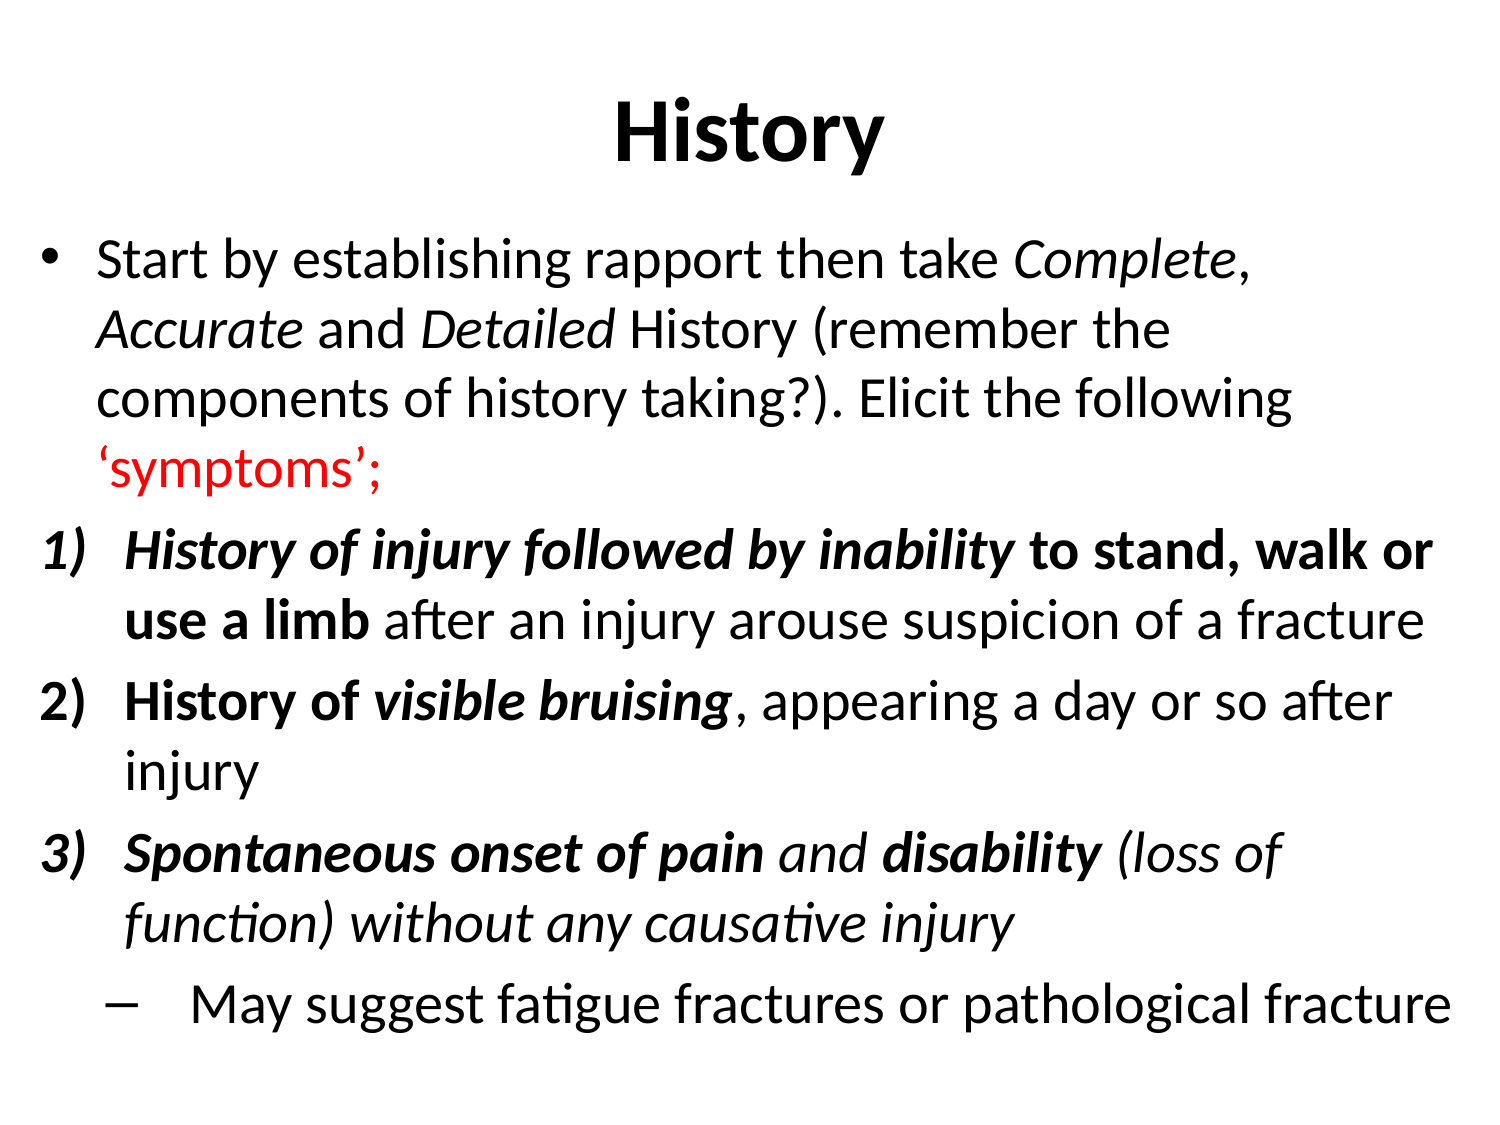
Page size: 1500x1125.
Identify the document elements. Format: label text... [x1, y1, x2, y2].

title History [75, 62, 1425, 188]
list Start by establishing rapport then take Complete, Accurate and Detailed History (remember the components of history taking?). Elicit the following ‘symptoms’; History of injury followed by inability to stand, walk or use a limb after an injury arouse suspicion of a fracture History of visible bruising, appearing a day or so after injury Spontaneous onset of pain and disability (loss of function) without any causative injury May suggest fatigue fractures or pathological fracture [24, 212, 1488, 1063]
